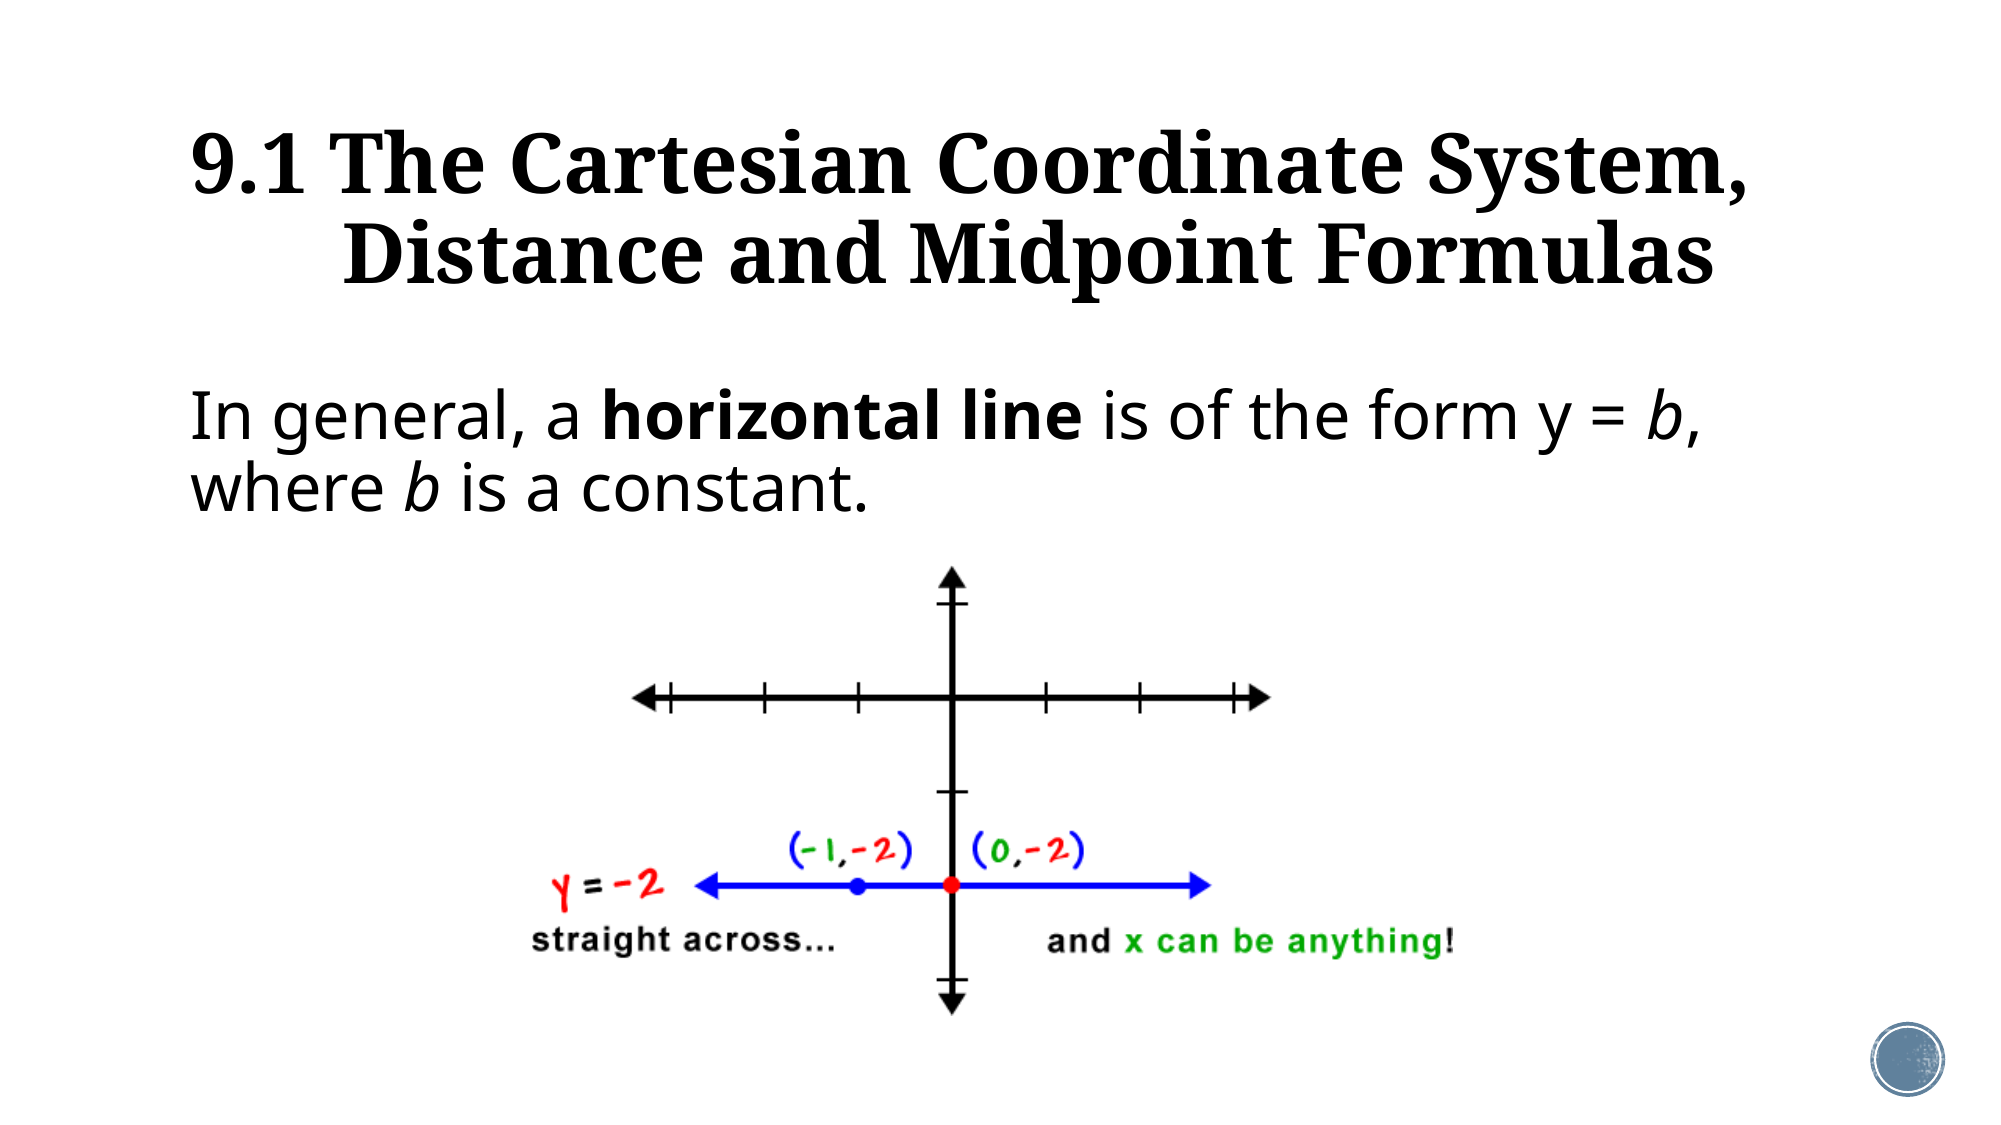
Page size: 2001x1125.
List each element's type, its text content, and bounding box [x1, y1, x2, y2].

list In general, a horizontal line is of the form y = b, where b is a constant. [175, 374, 1826, 566]
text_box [454, 571, 1450, 1013]
title 9.1 The Cartesian Coordinate System, Distance and Midpoint Formulas [175, 79, 1826, 344]
